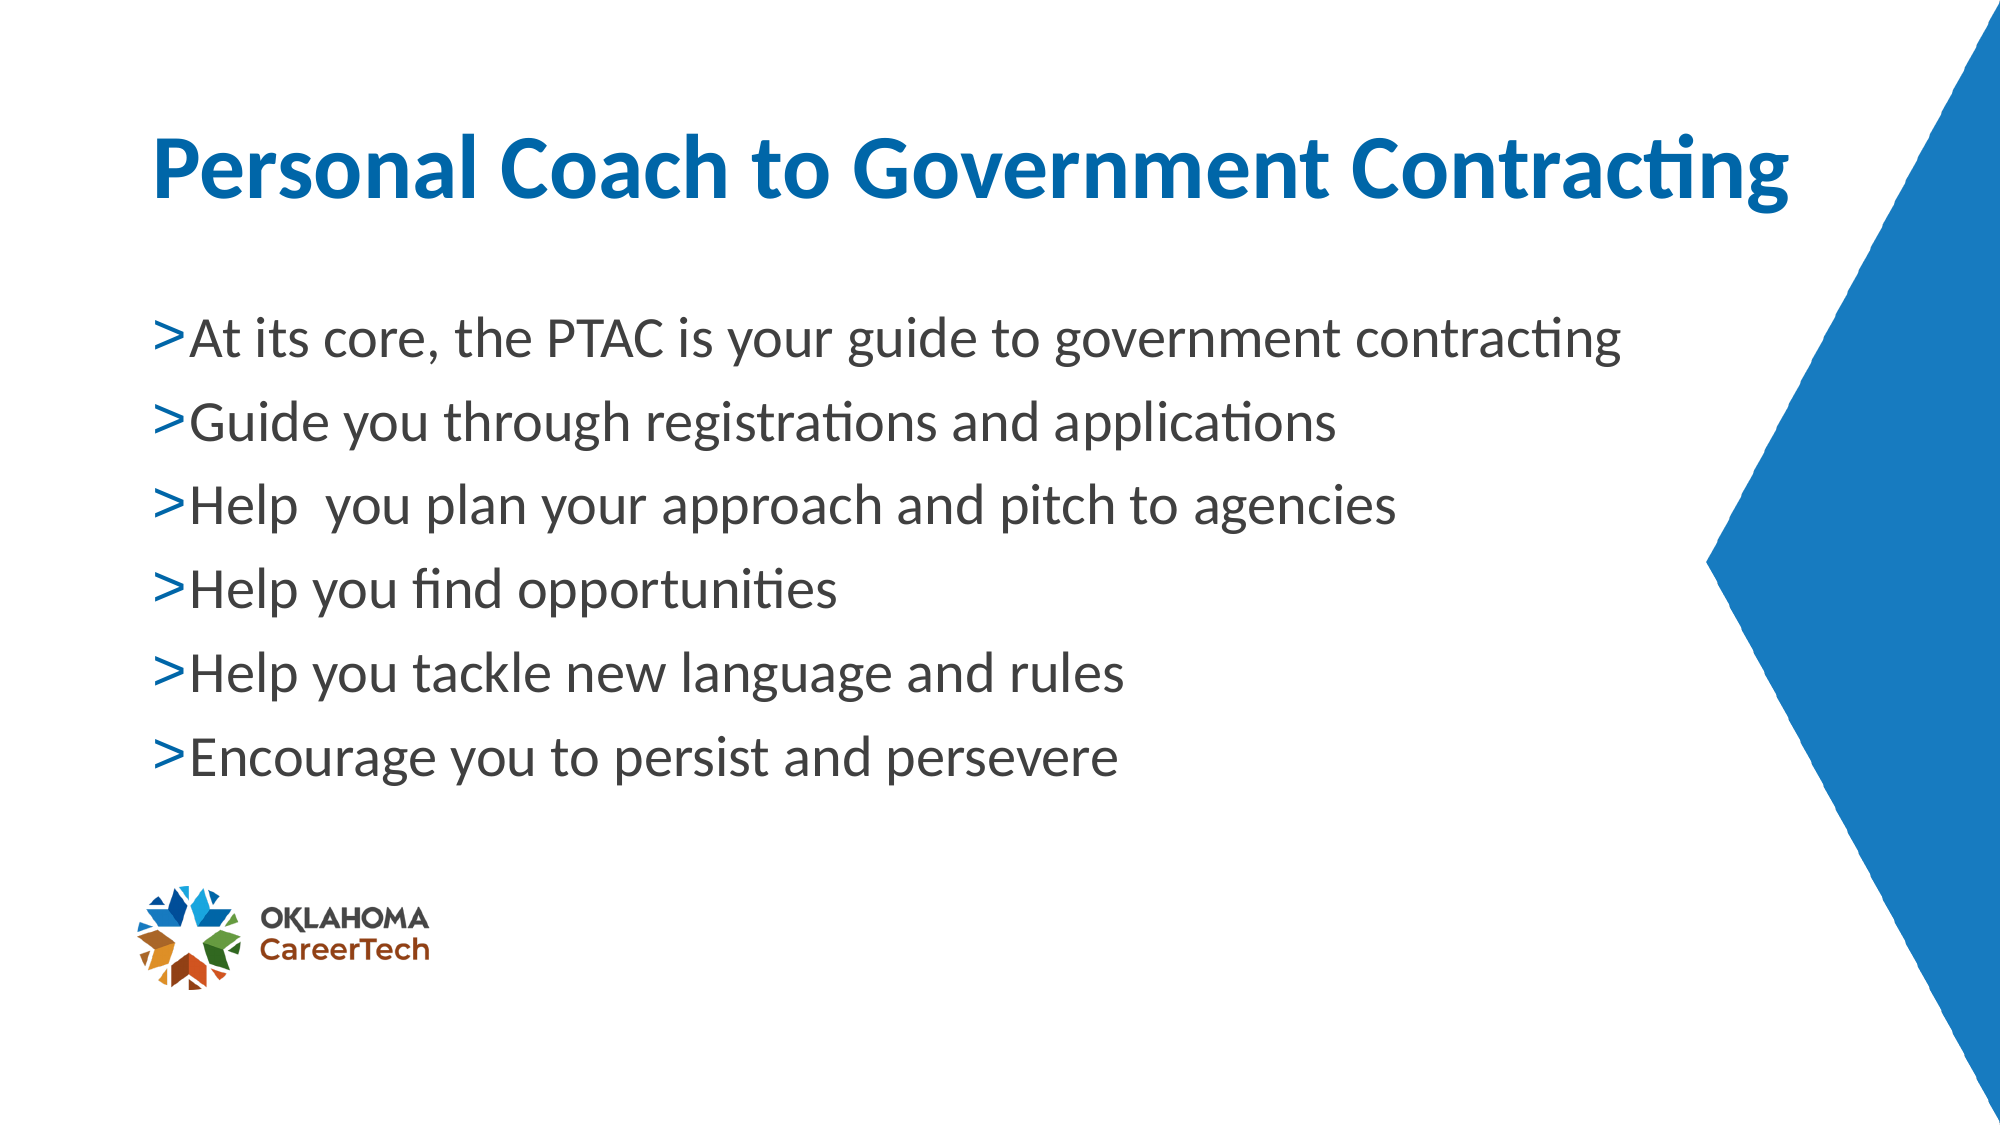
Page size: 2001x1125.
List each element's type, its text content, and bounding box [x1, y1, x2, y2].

list At its core, the PTAC is your guide to government contracting Guide you through registrations and applications Help you plan your approach and pitch to agencies Help you find opportunities Help you tackle new language and rules Encourage you to persist and persevere [137, 299, 1863, 1014]
picture [1706, 0, 2000, 1125]
title Personal Coach to Government Contracting [137, 59, 1863, 278]
